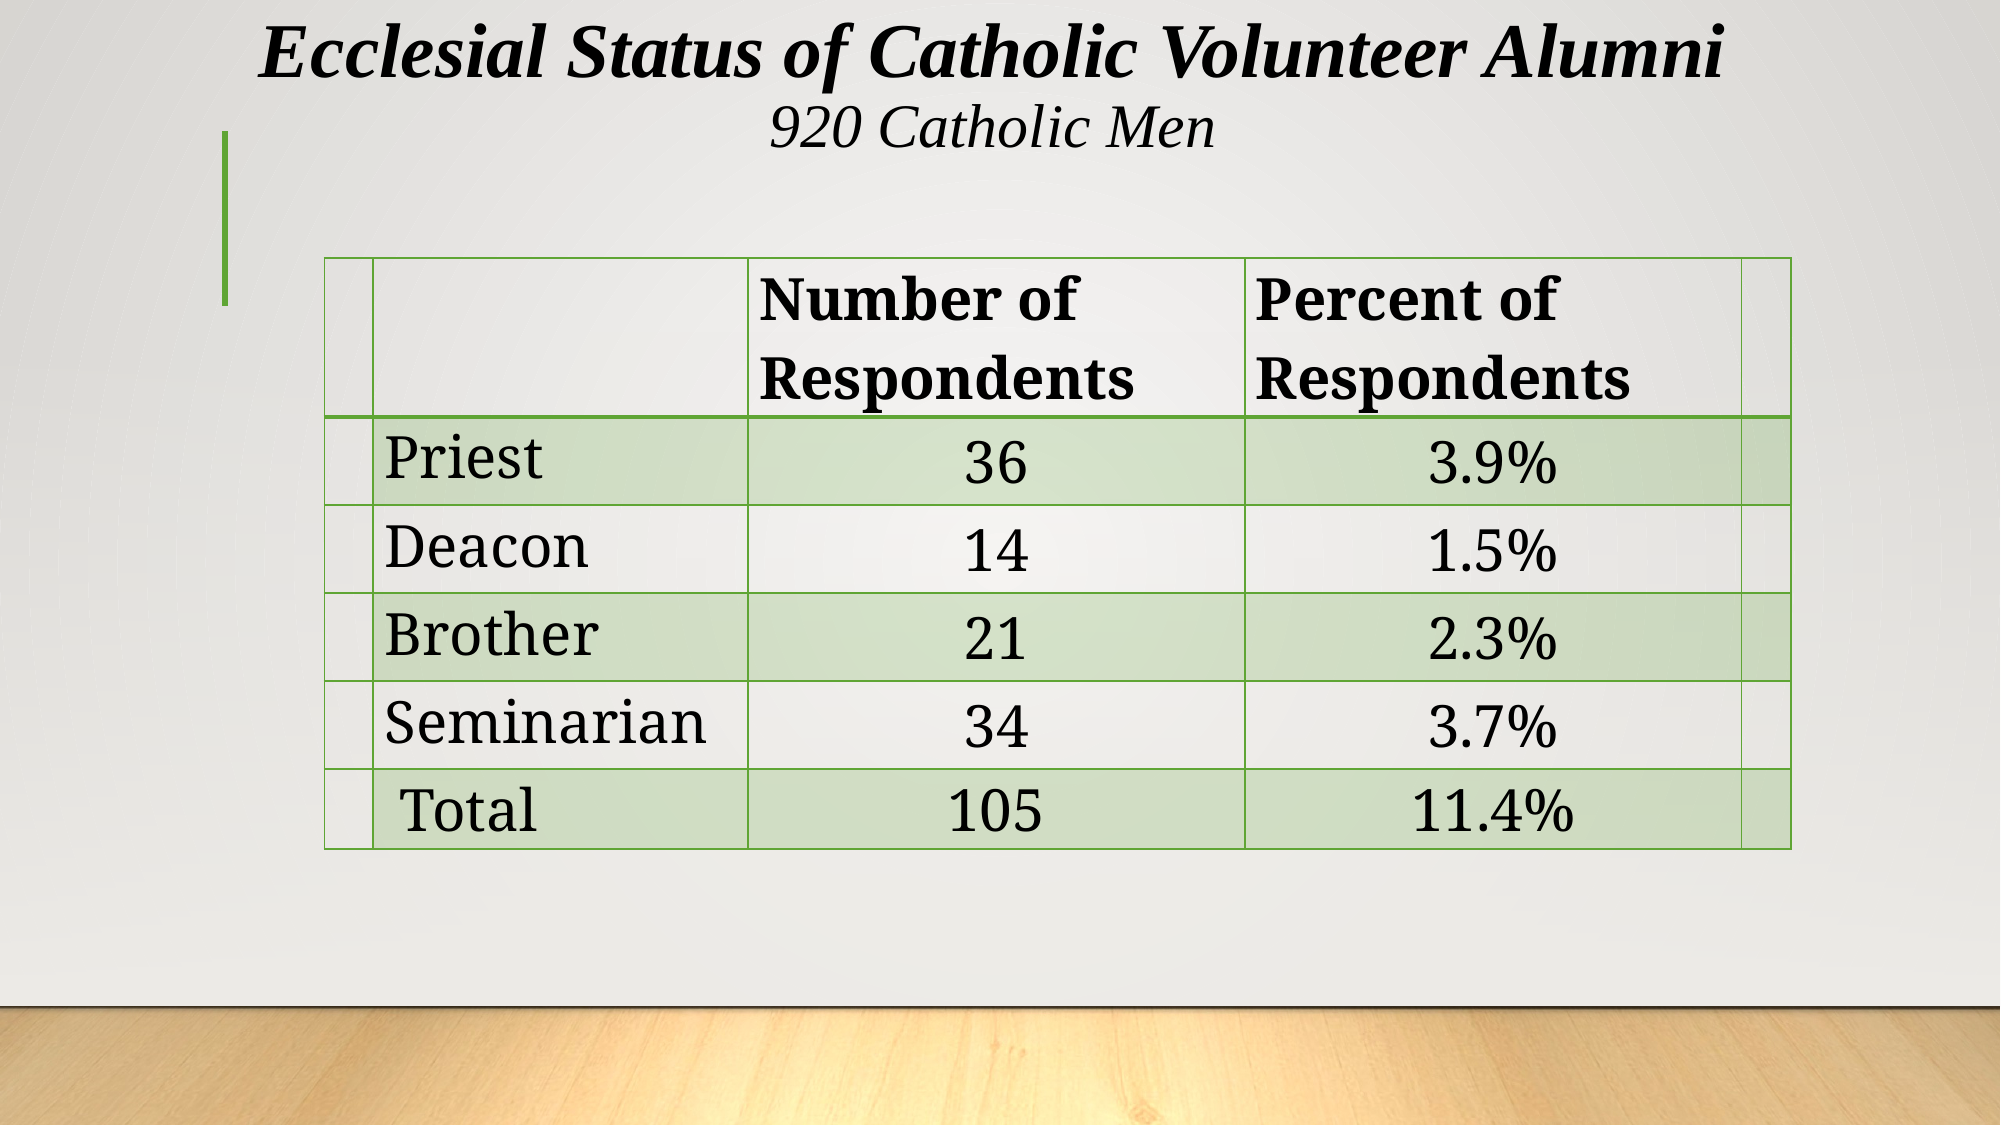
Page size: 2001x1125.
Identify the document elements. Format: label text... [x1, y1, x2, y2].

table_header [374, 259, 747, 415]
table_cell [1742, 506, 1790, 592]
table_cell 3.9% [1246, 419, 1741, 504]
table_cell [325, 419, 372, 504]
title Ecclesial Status of Catholic Volunteer Alumni 920 Catholic Men [166, 0, 1820, 346]
table_cell 105 [749, 770, 1244, 848]
table_cell [325, 682, 372, 768]
table_cell 34 [749, 682, 1244, 768]
table_cell Total [374, 770, 747, 848]
table_cell Deacon [374, 506, 747, 592]
table_cell 1.5% [1246, 506, 1741, 592]
table_header Number of Respondents [749, 259, 1244, 415]
picture [0, 1006, 2000, 1125]
table_cell [1742, 682, 1790, 768]
table_cell 36 [749, 419, 1244, 504]
table_cell [325, 506, 372, 592]
table_cell [1742, 770, 1790, 848]
table_cell [325, 594, 372, 680]
table_header [325, 259, 372, 415]
table_cell [1742, 594, 1790, 680]
table_cell Brother [374, 594, 747, 680]
table_cell Seminarian [374, 682, 747, 768]
table_cell 14 [749, 506, 1244, 592]
table_cell 3.7% [1246, 682, 1741, 768]
table_header [1742, 259, 1790, 415]
table_cell [1742, 419, 1790, 504]
table_header Percent of Respondents [1246, 259, 1741, 415]
table_cell 11.4% [1246, 770, 1741, 848]
table_cell 21 [749, 594, 1244, 680]
table_cell Priest [374, 419, 747, 504]
table_cell [325, 770, 372, 848]
table_cell 2.3% [1246, 594, 1741, 680]
